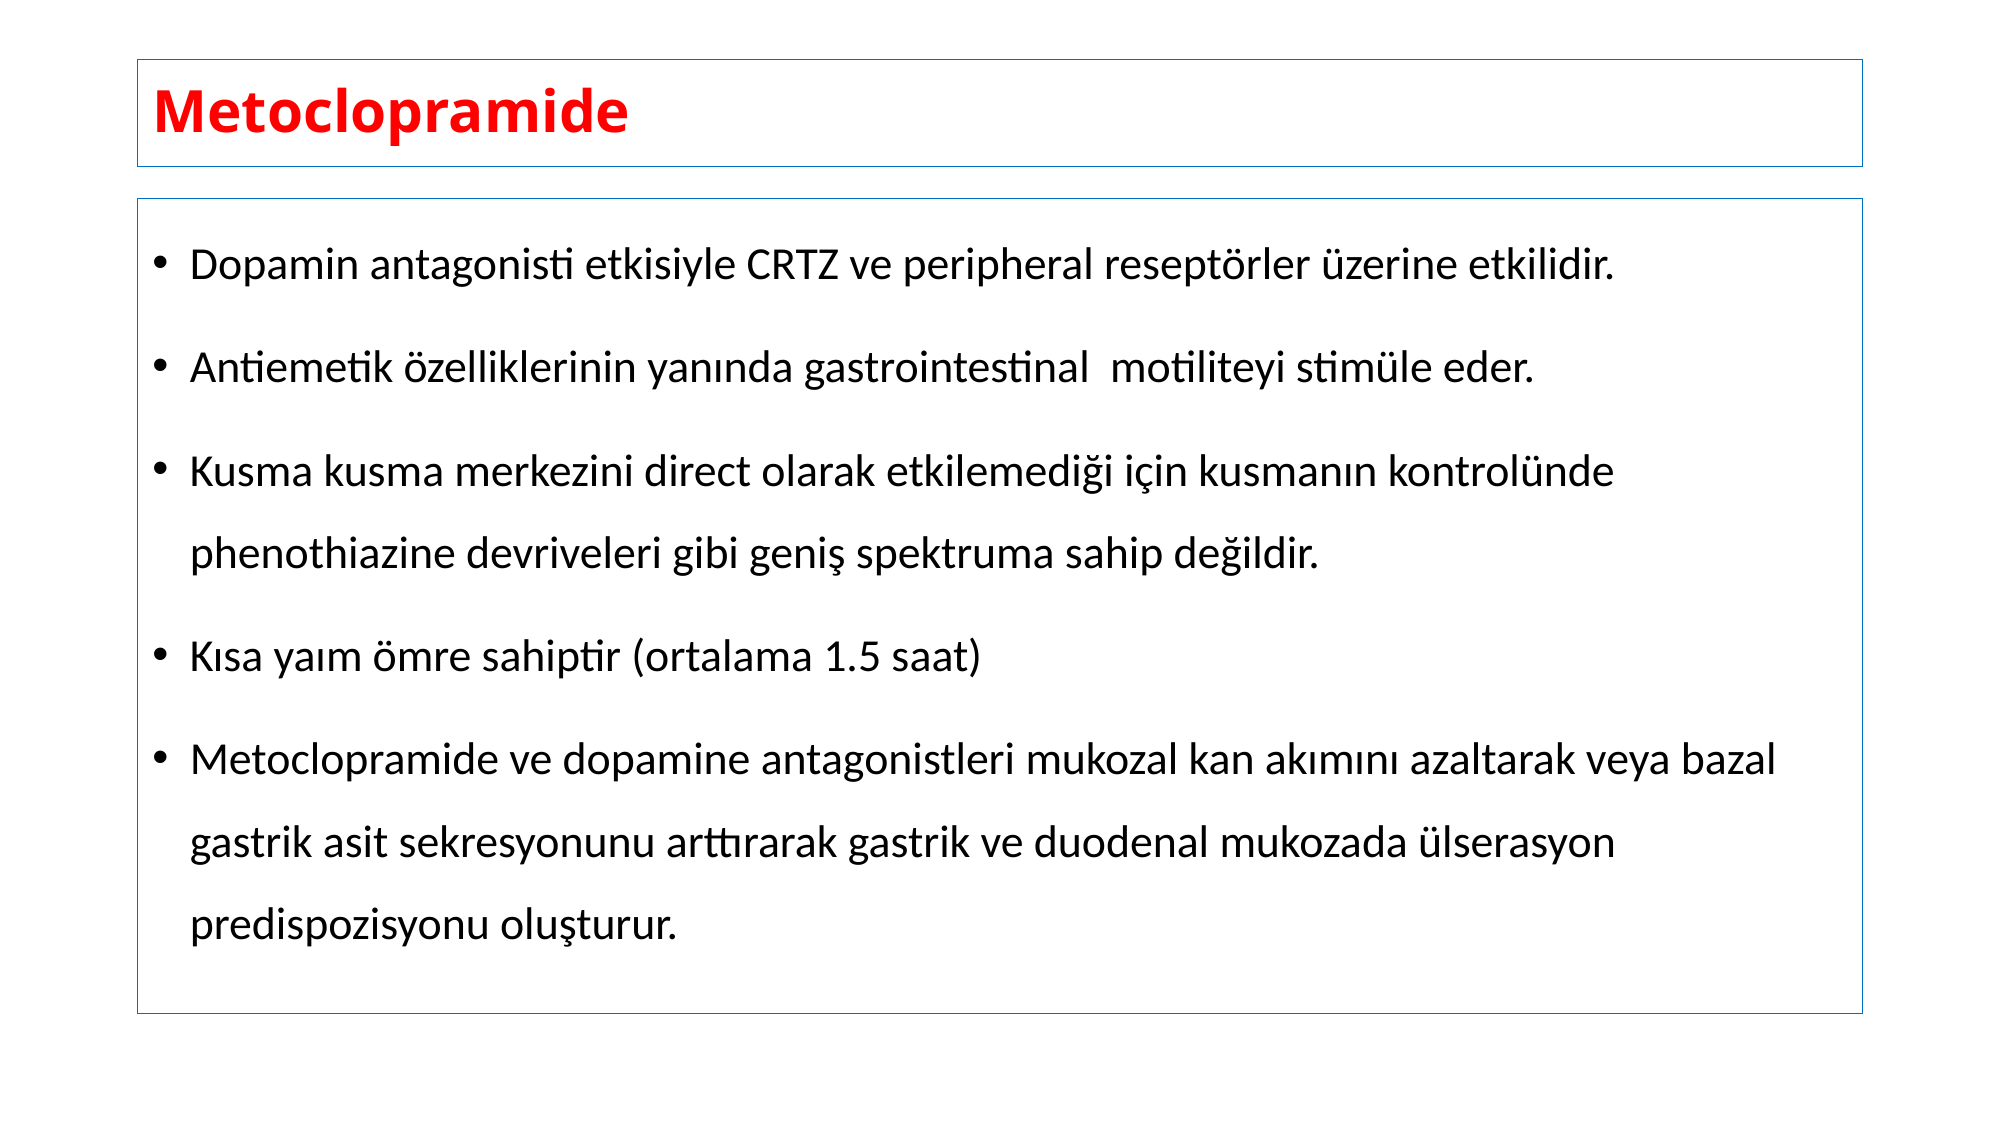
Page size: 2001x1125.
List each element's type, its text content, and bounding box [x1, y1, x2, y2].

title Metoclopramide [137, 59, 1863, 167]
list Dopamin antagonisti etkisiyle CRTZ ve peripheral reseptörler üzerine etkilidir. Antiemetik özelliklerinin yanında gastrointestinal motiliteyi stimüle eder. Kusma kusma merkezini direct olarak etkilemediği için kusmanın kontrolünde phenothiazine devriveleri gibi geniş spektruma sahip değildir. Kısa yaım ömre sahiptir (ortalama 1.5 saat) Metoclopramide ve dopamine antagonistleri mukozal kan akımını azaltarak veya bazal gastrik asit sekresyonunu arttırarak gastrik ve duodenal mukozada ülserasyon predispozisyonu oluşturur. [137, 198, 1863, 1014]
